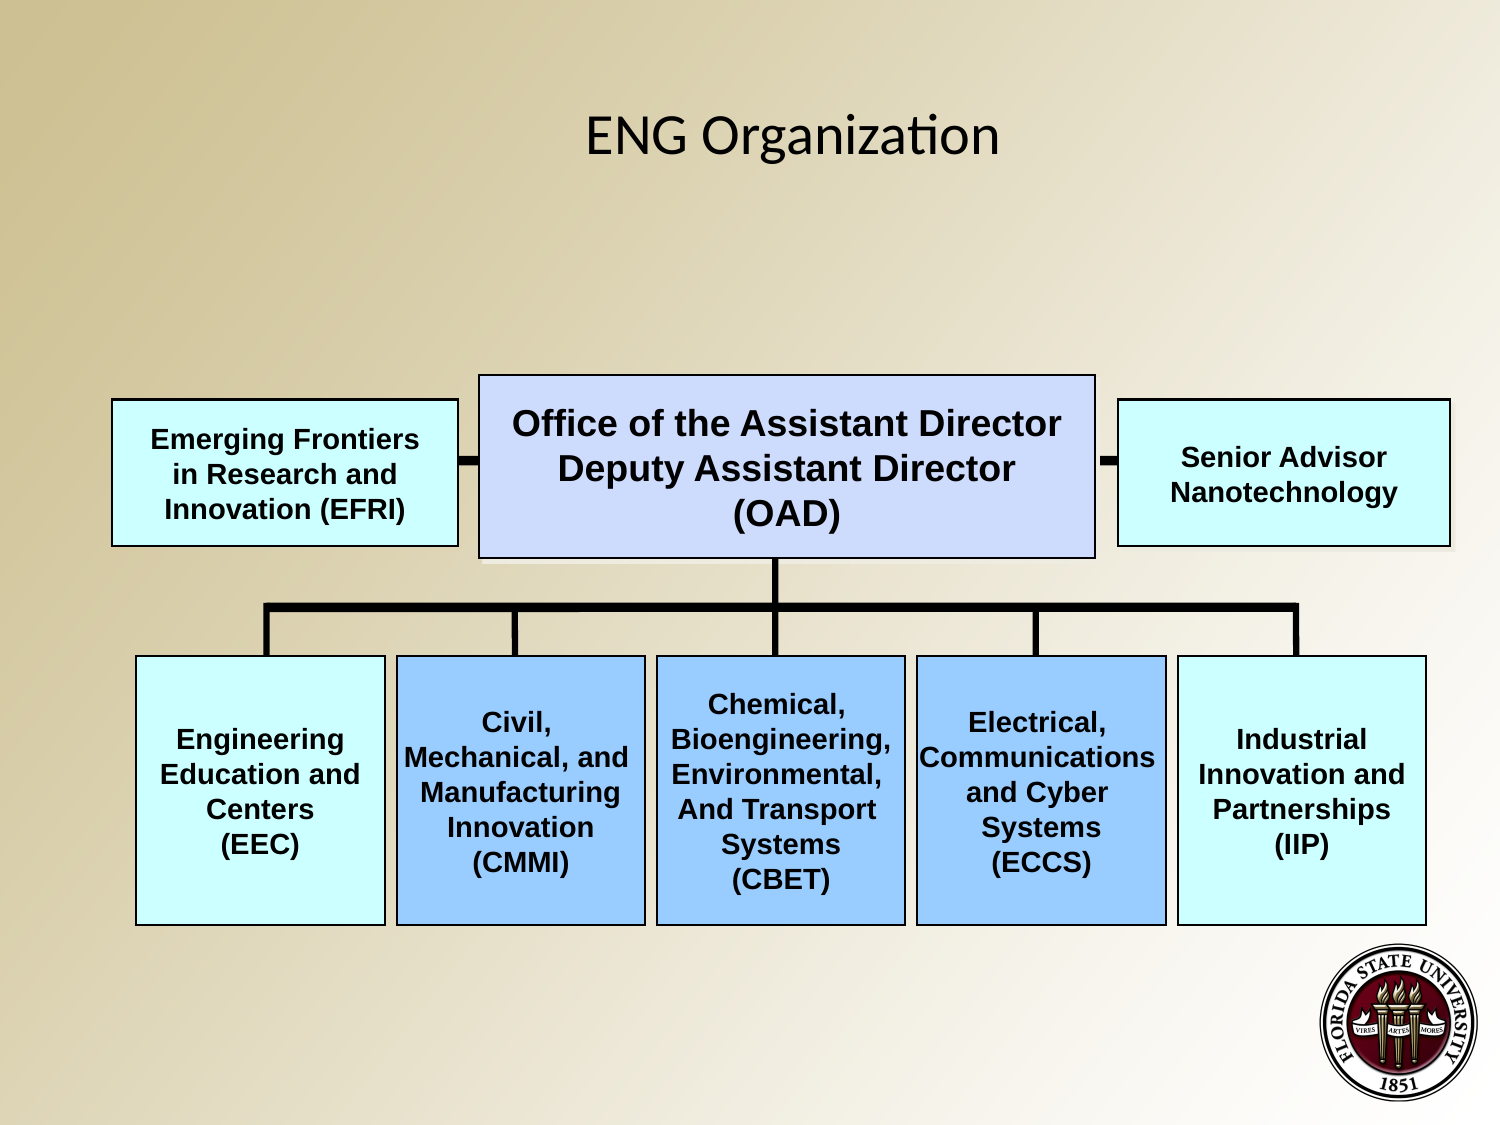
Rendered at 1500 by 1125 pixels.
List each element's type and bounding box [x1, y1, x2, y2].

picture [0, 0, 1500, 1125]
text_box [112, 374, 1451, 926]
